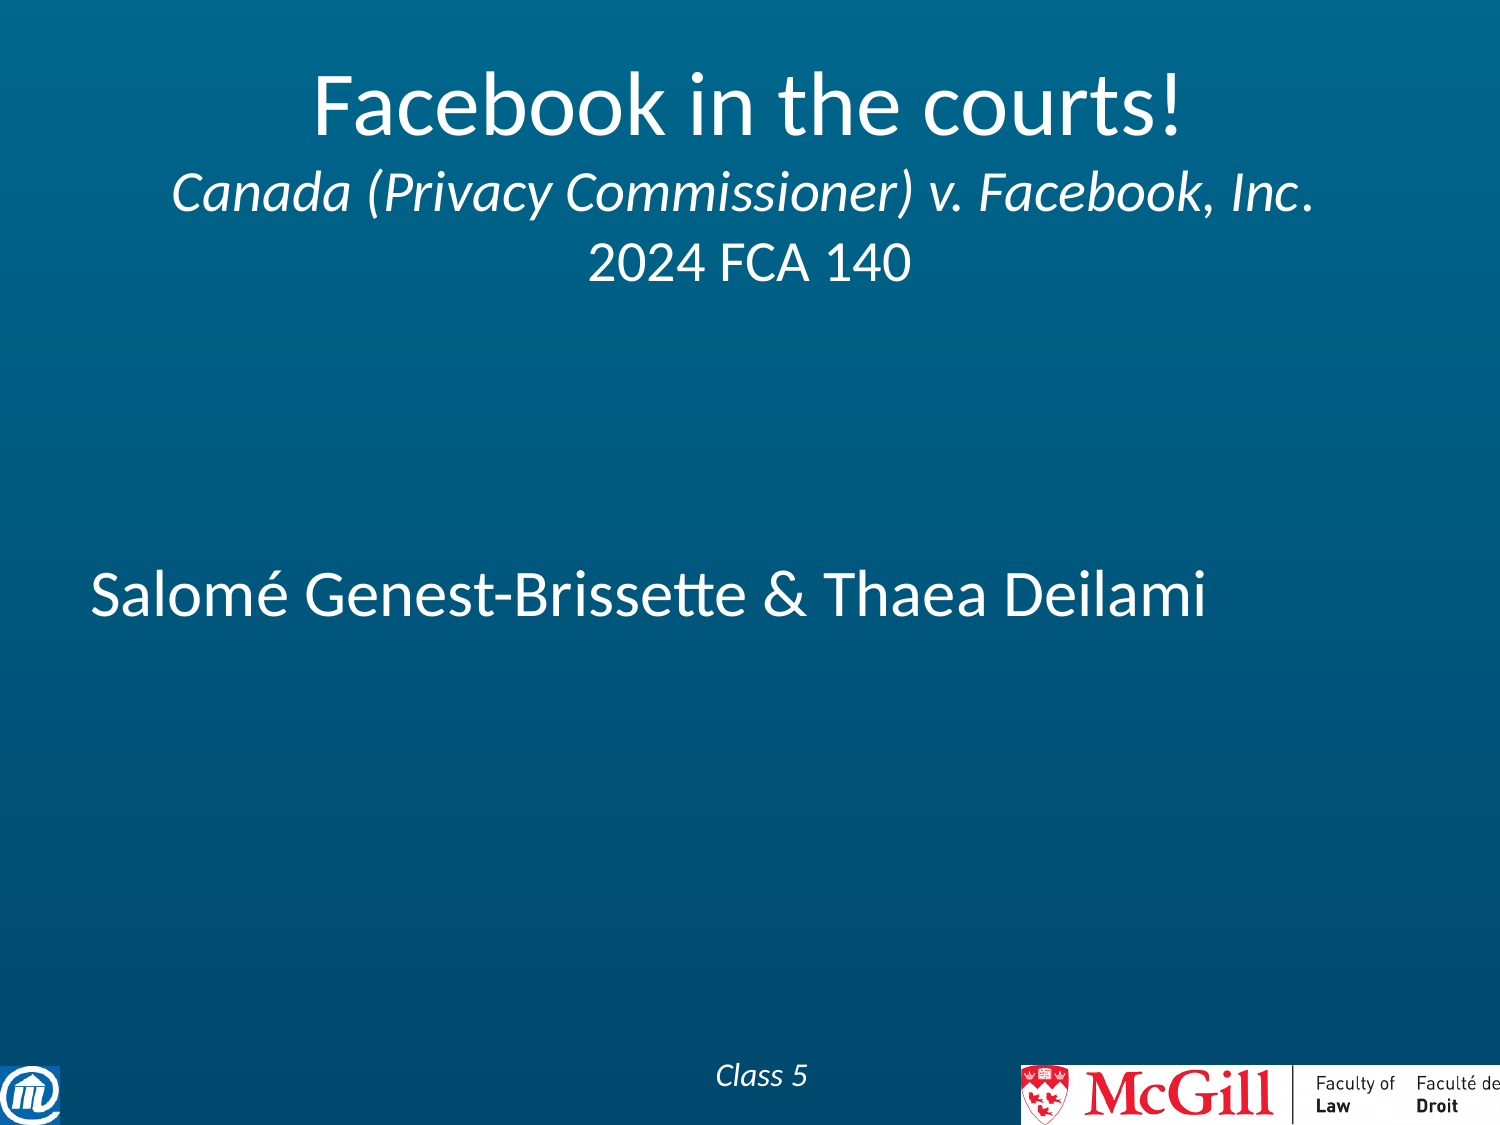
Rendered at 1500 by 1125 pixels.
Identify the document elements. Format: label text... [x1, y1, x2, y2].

title Facebook in the courts! Canada (Privacy Commissioner) v. Facebook, Inc. 2024 FCA 140 [75, 45, 1425, 262]
picture [1022, 1066, 1500, 1125]
list Salomé Genest-Brissette & Thaea Deilami [75, 262, 1425, 1005]
footer Class 5 [490, 1042, 1034, 1103]
picture [0, 1067, 59, 1125]
